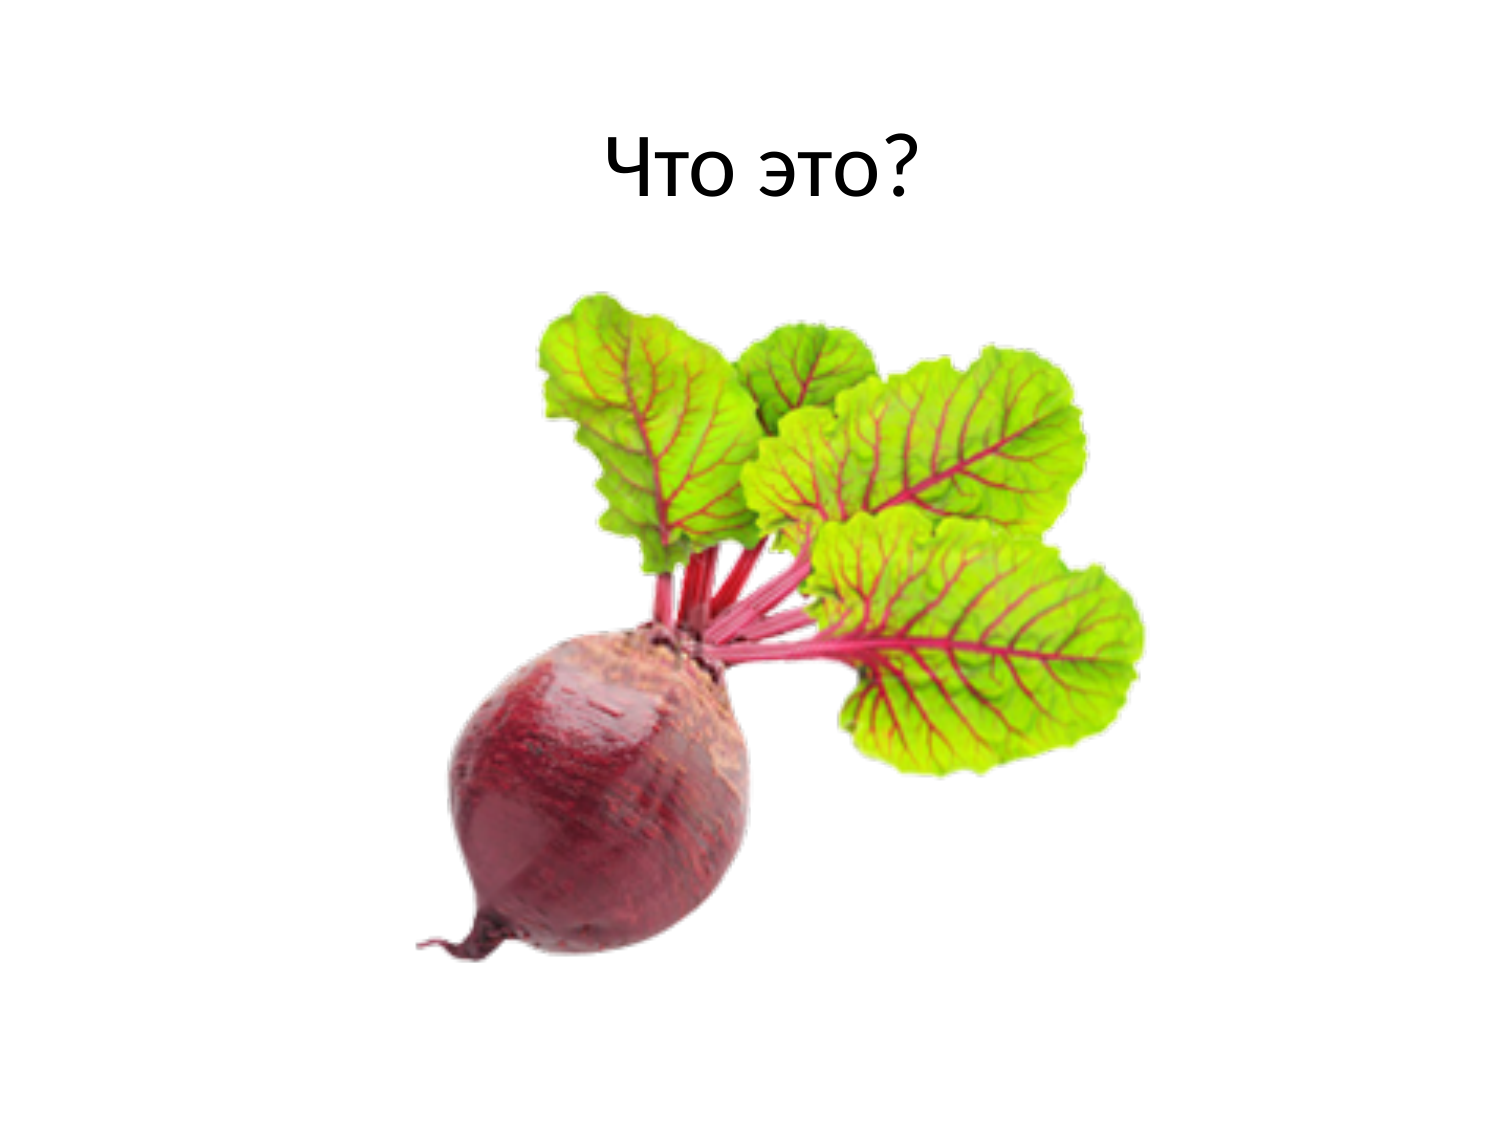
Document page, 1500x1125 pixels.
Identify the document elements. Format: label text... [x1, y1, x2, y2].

title Что это? [88, 66, 1439, 254]
picture [383, 243, 1169, 1029]
